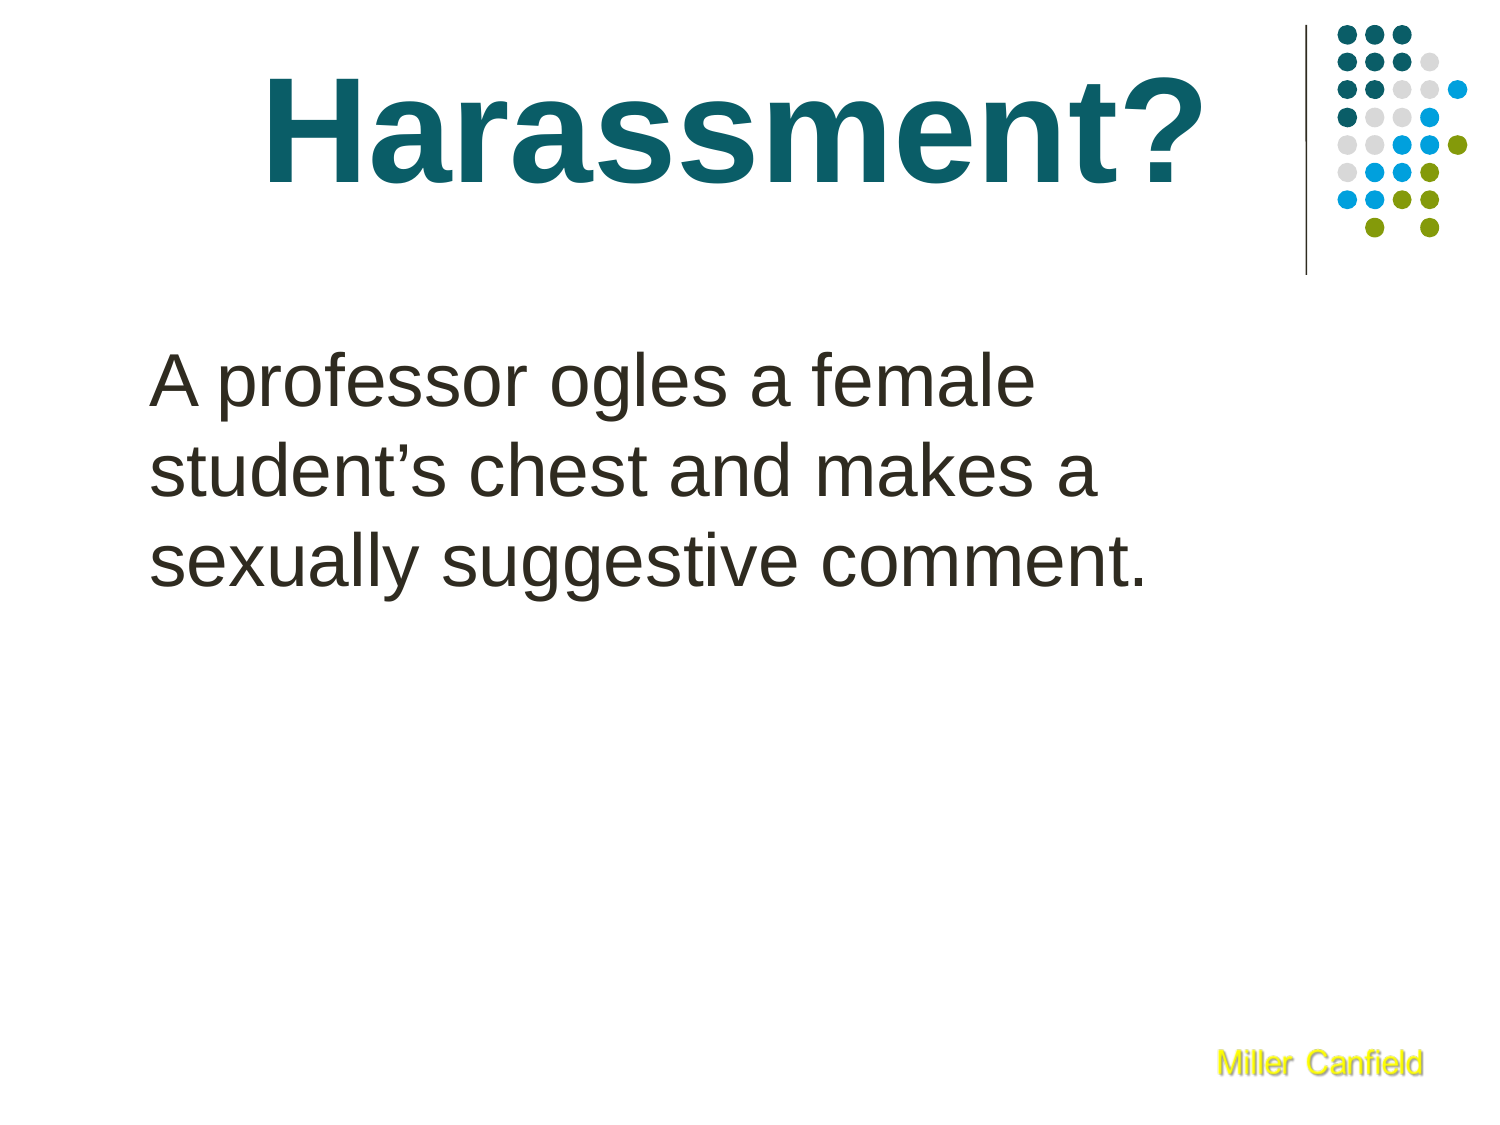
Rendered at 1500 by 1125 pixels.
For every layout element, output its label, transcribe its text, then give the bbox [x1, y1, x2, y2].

picture [600, 1029, 1453, 1107]
text_box A professor ogles a female student’s chest and makes a sexually suggestive comment. [134, 323, 1369, 998]
text_box Harassment? [245, 32, 1229, 220]
